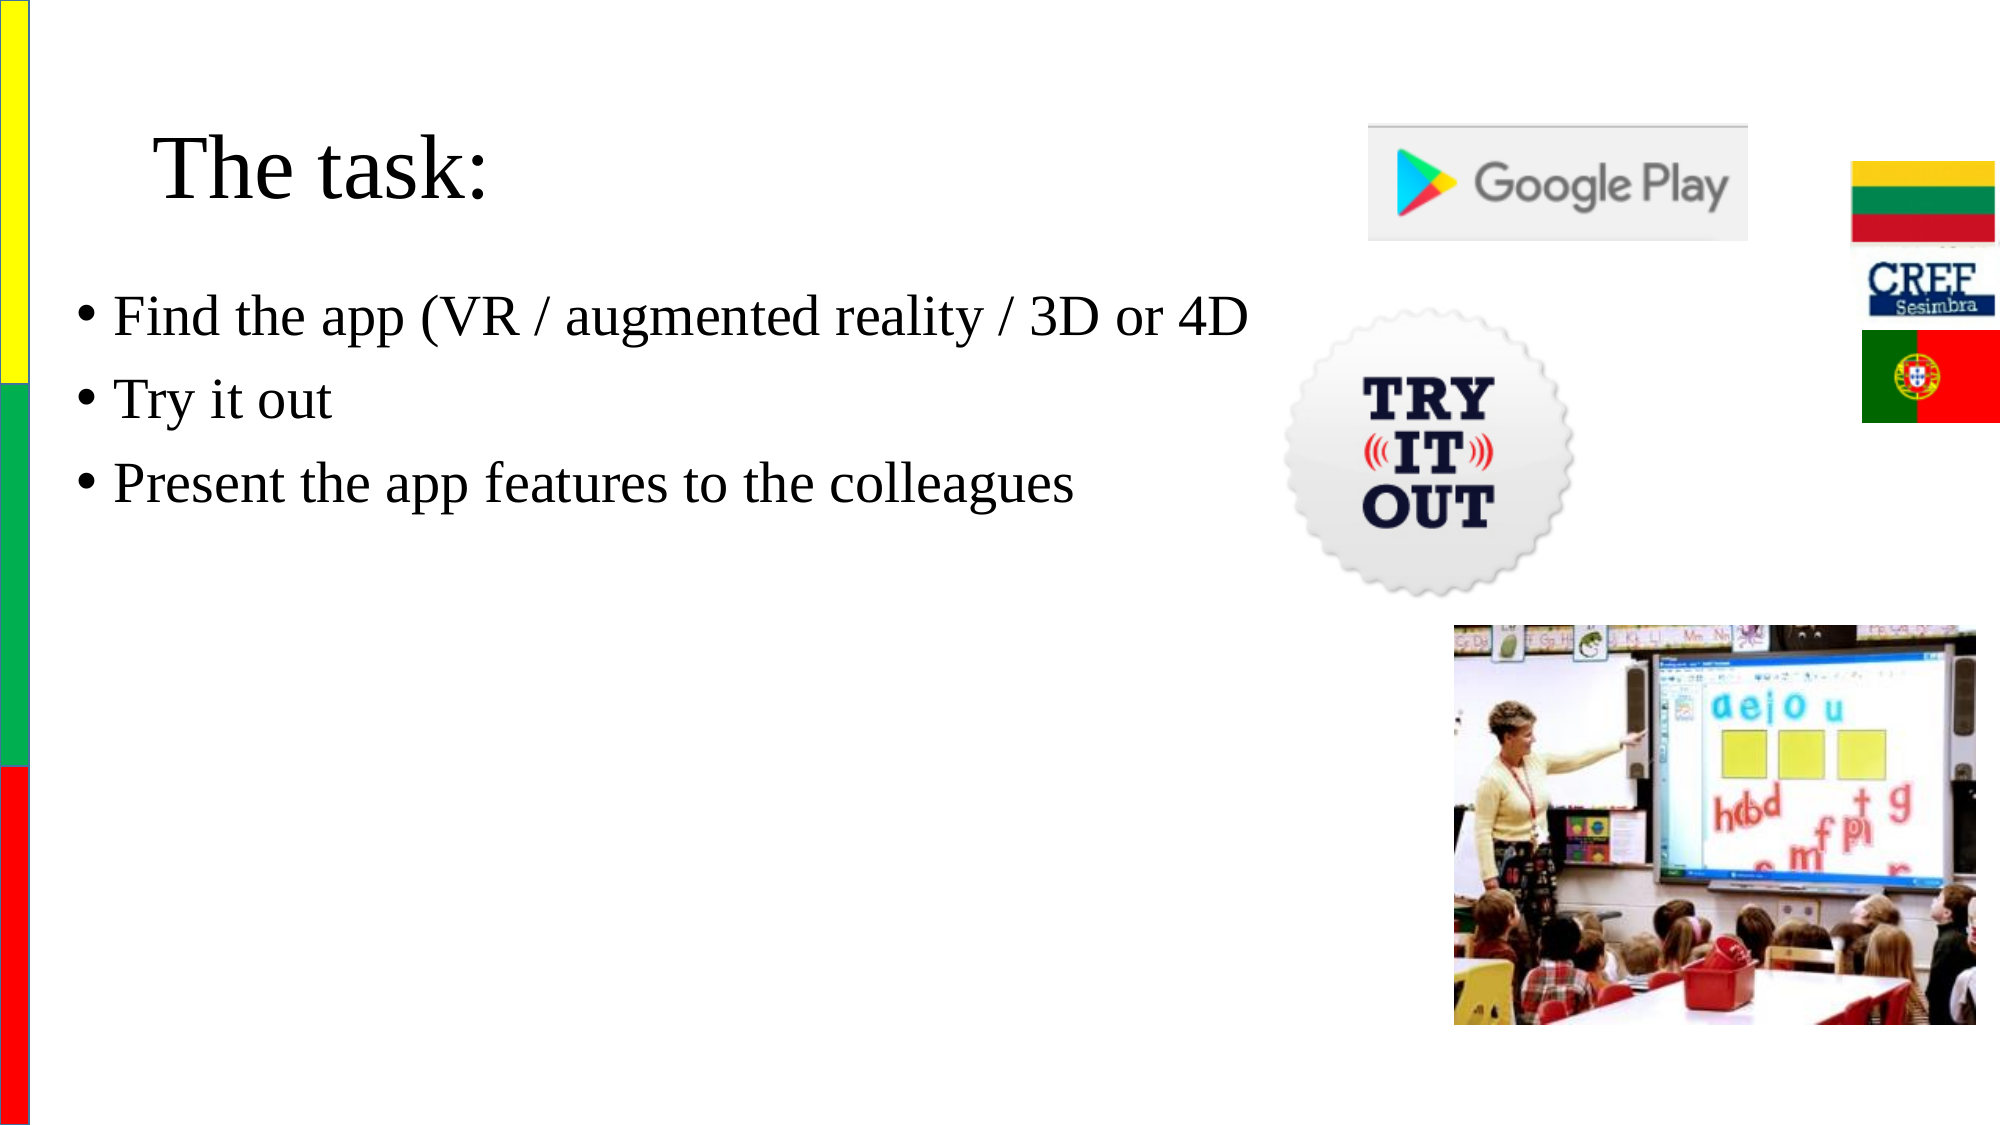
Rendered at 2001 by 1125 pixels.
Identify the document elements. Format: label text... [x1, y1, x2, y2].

title The task: [137, 59, 1863, 278]
picture [1850, 161, 2000, 423]
list Find the app (VR / augmented reality / 3D or 4D Try it out Present the app features to the colleagues [61, 277, 1331, 992]
picture [1258, 288, 1976, 1025]
picture [1368, 123, 1748, 241]
